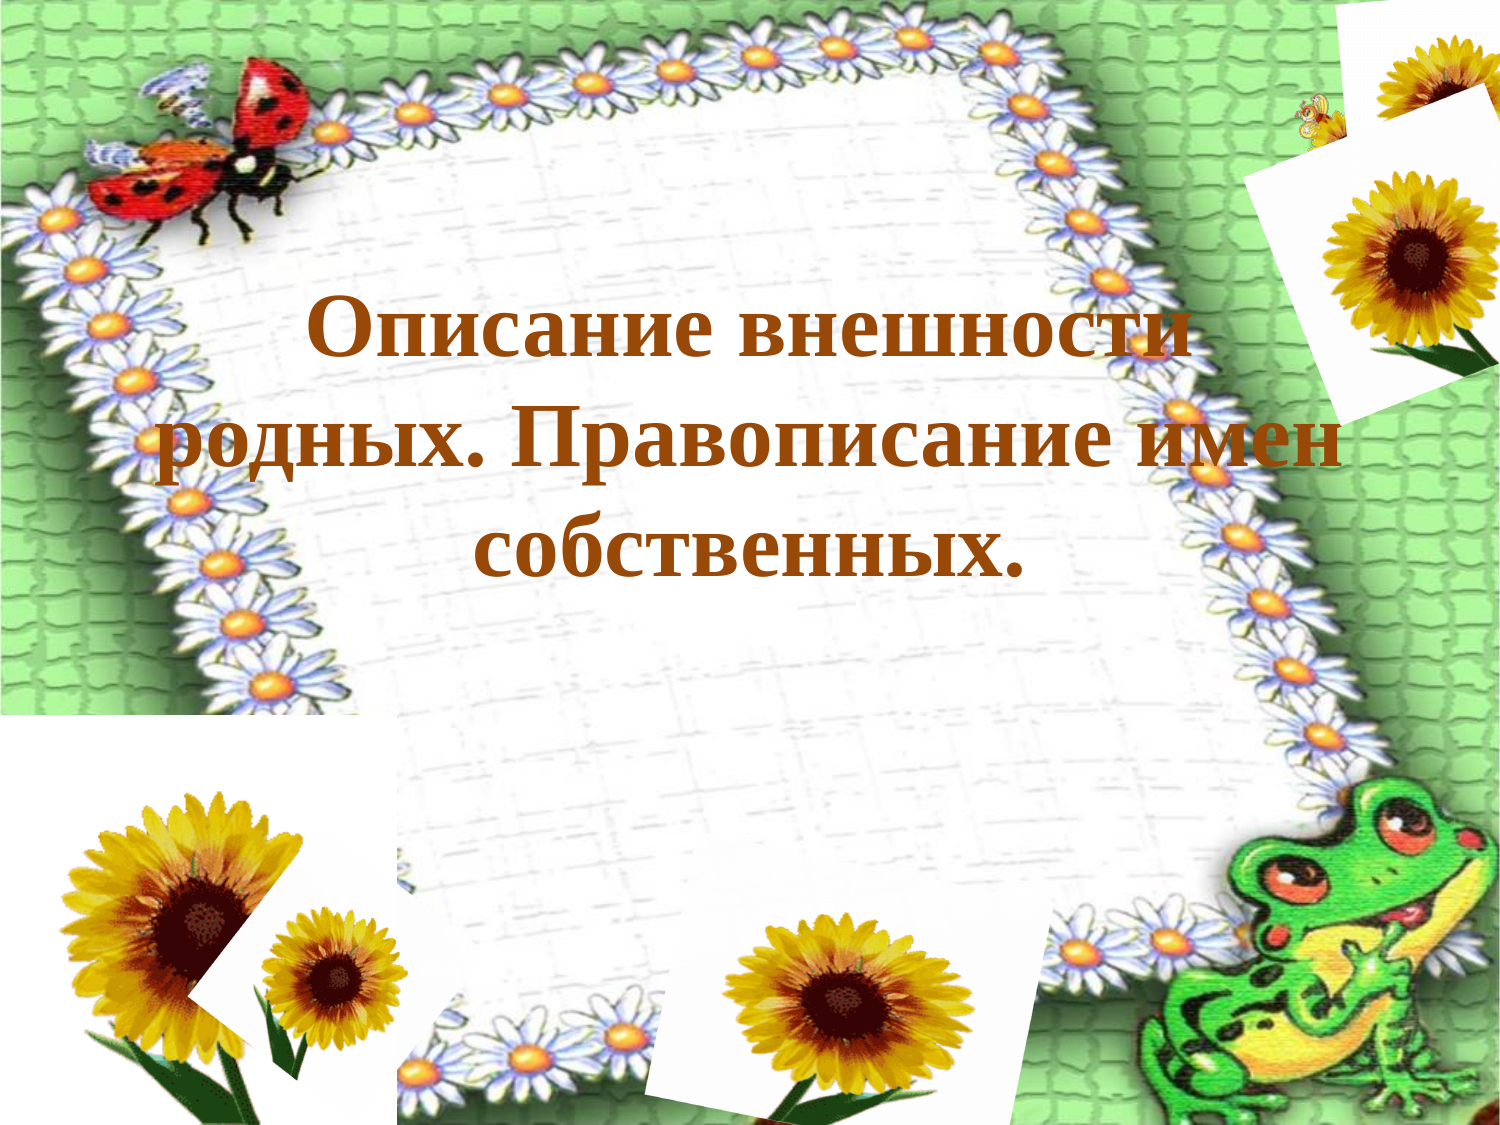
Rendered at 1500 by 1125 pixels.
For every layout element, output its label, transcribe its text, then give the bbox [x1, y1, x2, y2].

picture [0, 0, 1500, 1125]
title Описание внешности родных. Правописание имен собственных. [112, 269, 1388, 591]
